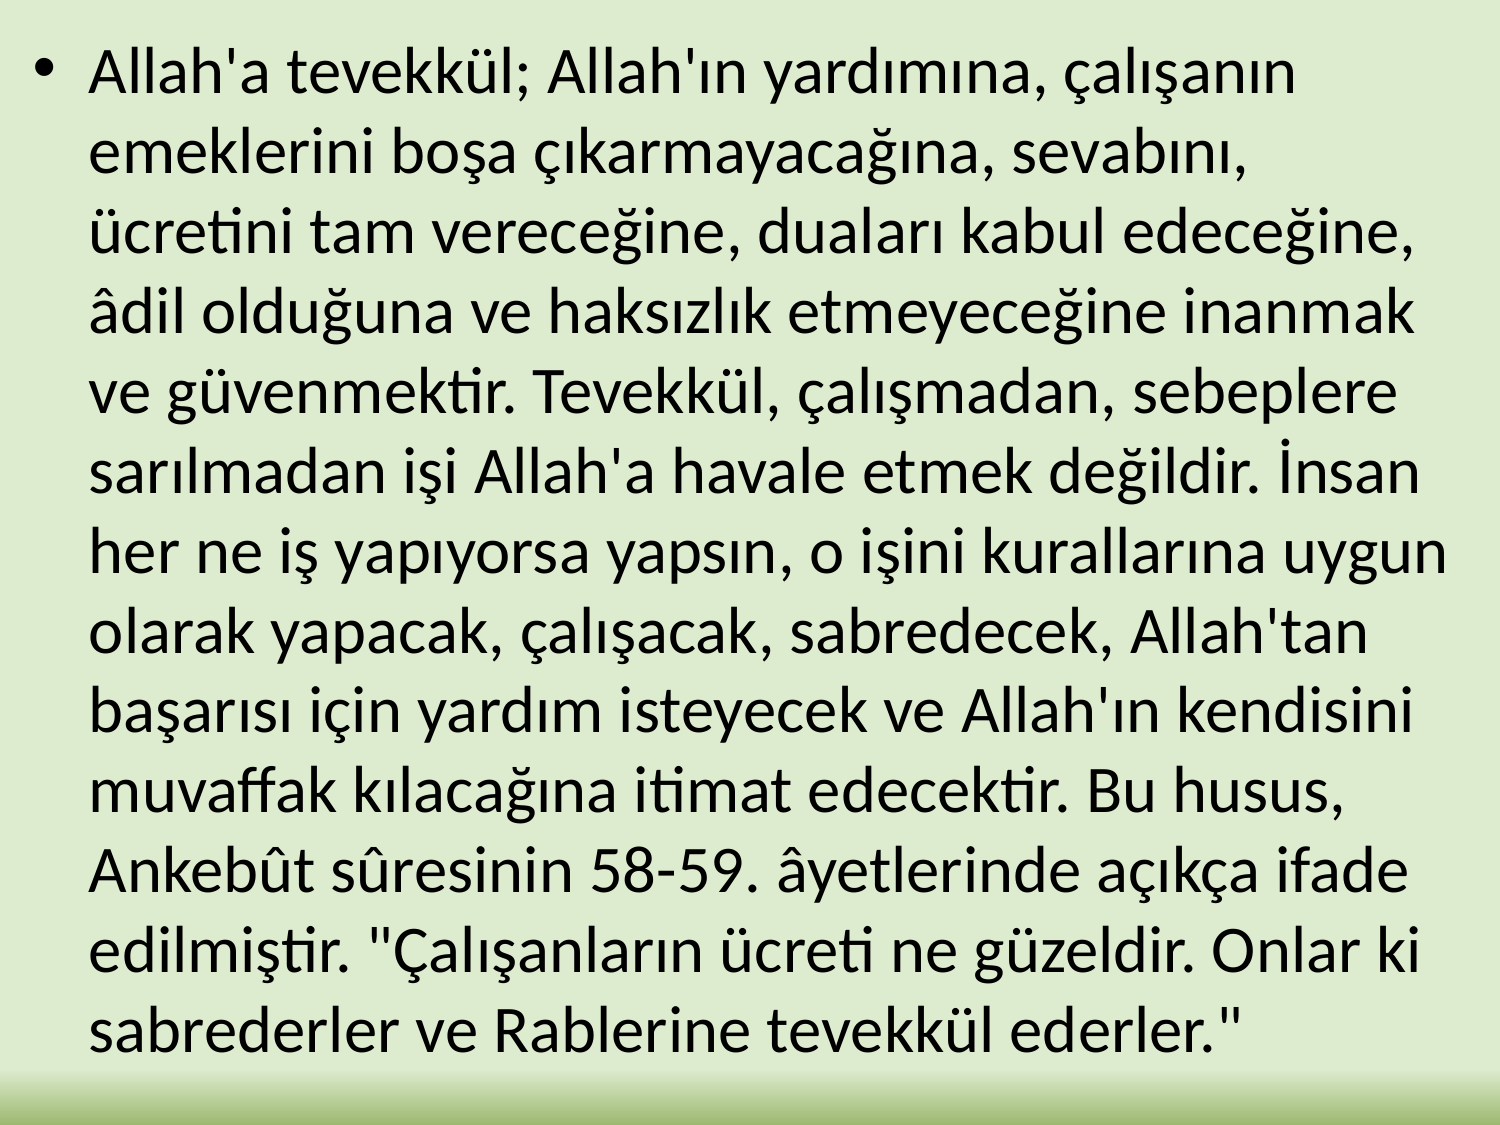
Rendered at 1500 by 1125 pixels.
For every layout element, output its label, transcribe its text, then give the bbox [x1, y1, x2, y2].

list Allah'a tevekkül; Allah'ın yardımına, çalışanın emeklerini boşa çıkarmayacağına, sevabını, ücretini tam vereceğine, duaları kabul edeceğine, âdil olduğuna ve haksızlık etmeyeceğine inanmak ve güvenmektir. Tevekkül, çalışmadan, sebeplere sarılmadan işi Allah'a havale etmek değildir. İnsan her ne iş yapıyorsa yapsın, o işini kurallarına uygun olarak yapacak, çalışacak, sabredecek, Allah'tan başarısı için yardım isteyecek ve Allah'ın kendisini muvaffak kılacağına itimat edecektir. Bu husus, Ankebût sûresinin 58-59. âyetlerinde açıkça ifade edilmiştir. "Çalışanların ücreti ne güzeldir. Onlar ki sabrederler ve Rablerine tevekkül ederler." [17, 19, 1483, 1094]
